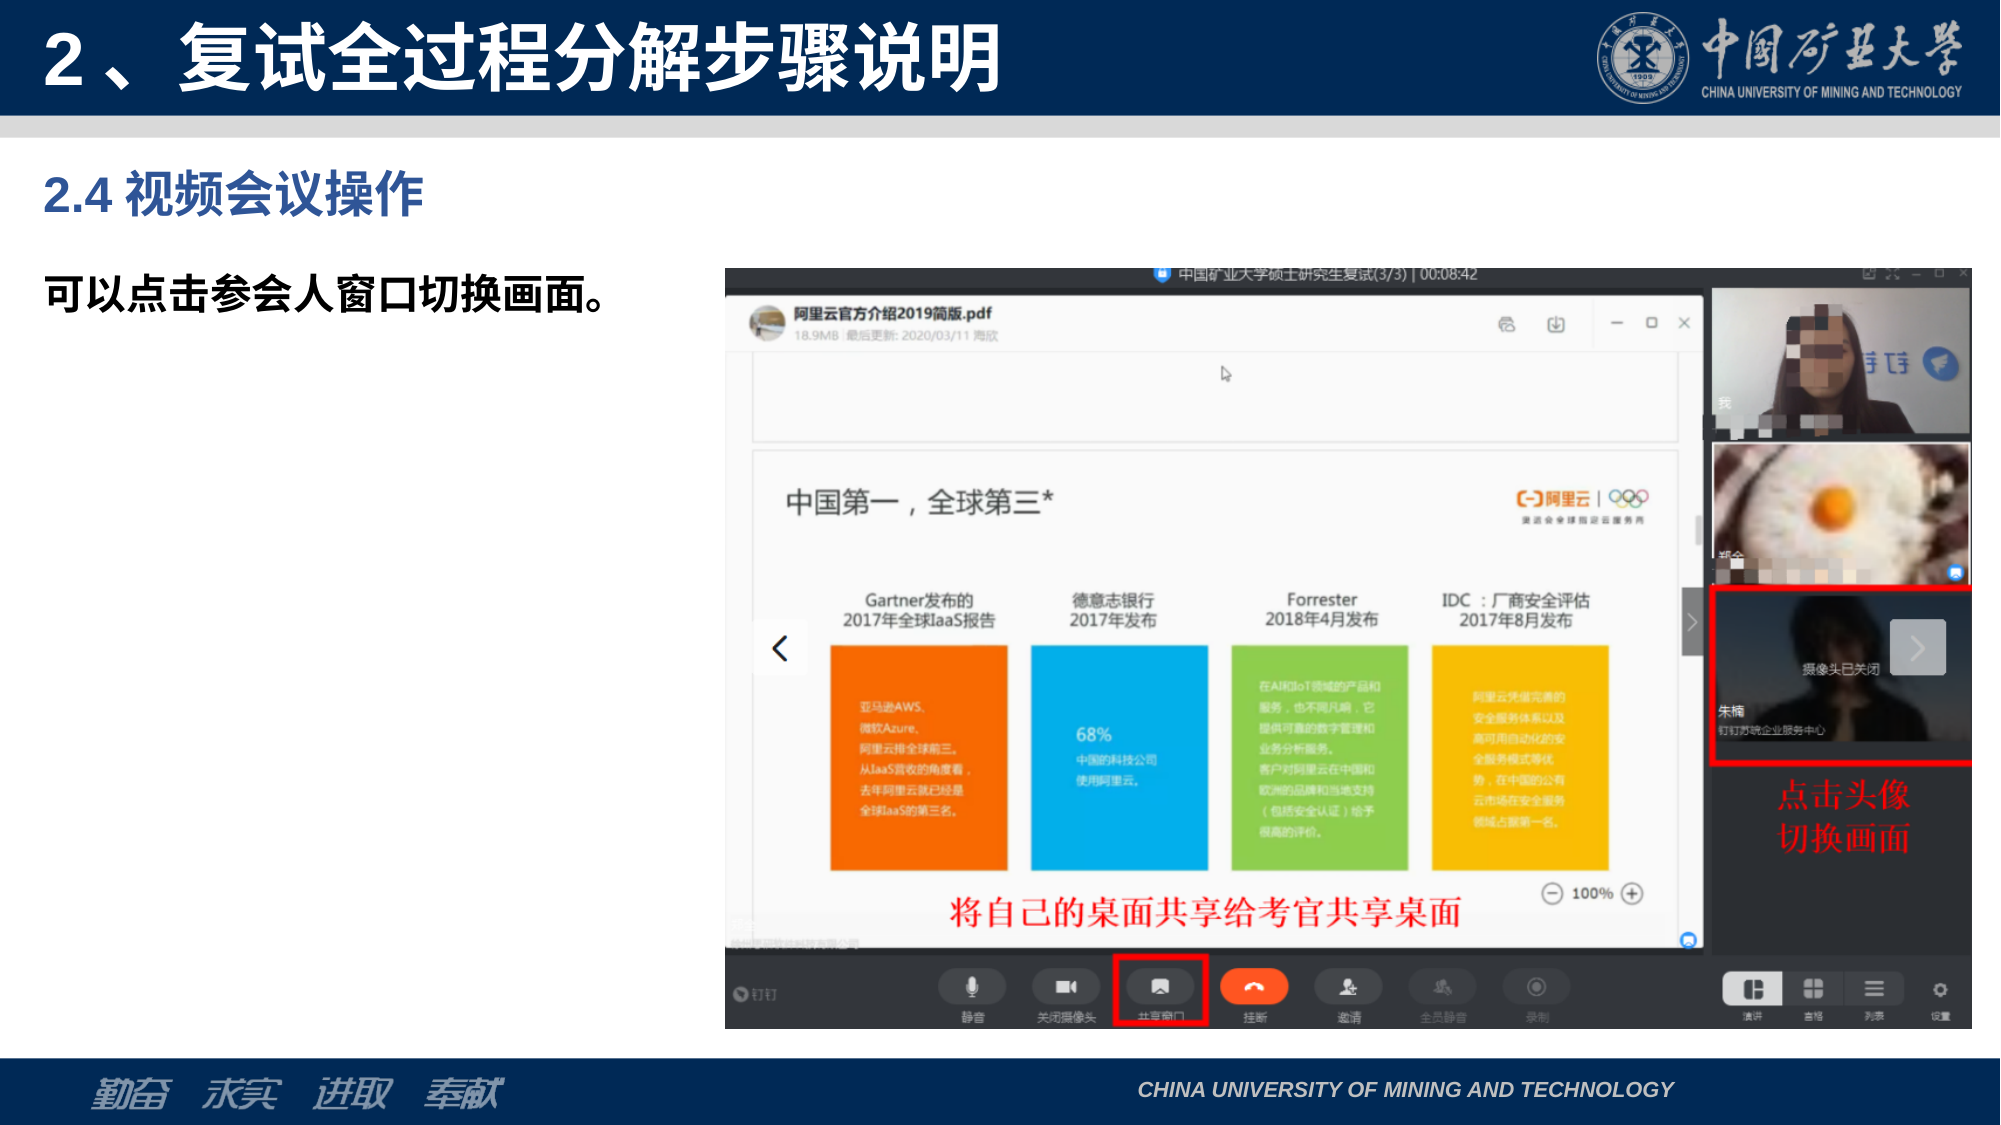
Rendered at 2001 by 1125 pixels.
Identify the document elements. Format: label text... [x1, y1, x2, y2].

list 可以点击参会人窗口切换画面。 [28, 266, 693, 957]
picture [725, 268, 1972, 1029]
picture [67, 1058, 519, 1125]
picture [1597, 12, 1962, 104]
title 2、复试全过程分解步骤说明 [28, 13, 1754, 108]
list 2.4视频会议操作 [28, 152, 1182, 240]
